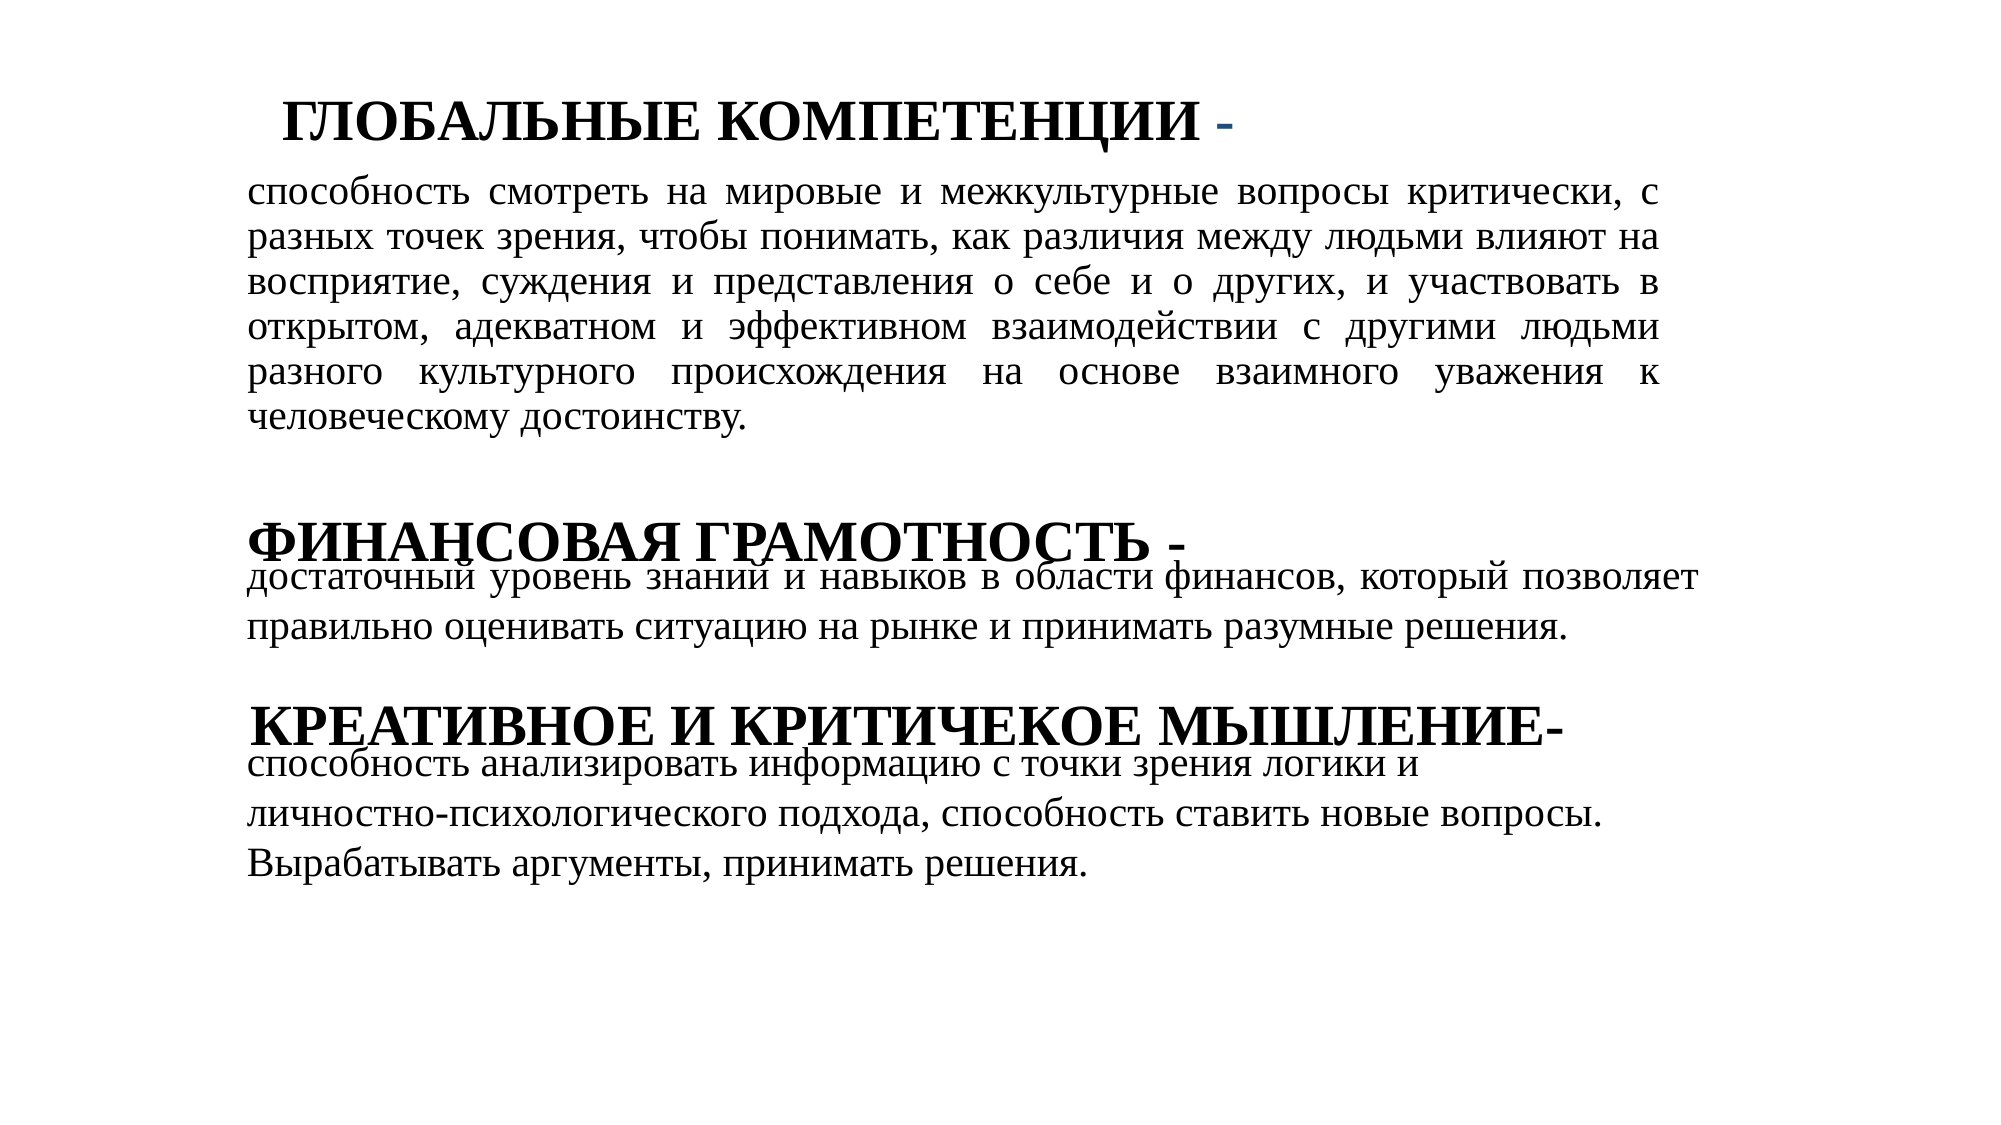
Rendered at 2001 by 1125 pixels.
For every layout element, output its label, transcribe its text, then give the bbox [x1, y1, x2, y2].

list способность смотреть на мировые и межкультурные вопросы критически, с разных точек зрения, чтобы понимать, как различия между людьми влияют на восприятие, суждения и представления о себе и о других, и участвовать в открытом, адекватном и эффективном взаимодействии с другими людьми разного культурного происхождения на основе взаимного уважения к человеческому достоинству. [232, 160, 1675, 480]
title ГЛОБАЛЬНЫЕ КОМПЕТЕНЦИИ - [267, 65, 1522, 160]
text_box КРЕАТИВНОЕ И КРИТИЧЕКОЕ МЫШЛЕНИЕ- [235, 650, 1760, 765]
text_box достаточный уровень знаний и навыков в области финансов, который позволяет правильно оценивать ситуацию на рынке и принимать разумные решения. [232, 540, 1714, 656]
text_box ФИНАНСОВАЯ ГРАМОТНОСТЬ - [232, 489, 1257, 540]
text_box способность анализировать информацию с точки зрения логики и личностно-психологического подхода, способность ставить новые вопросы. Вырабатывать аргументы, принимать решения. [232, 727, 1620, 893]
